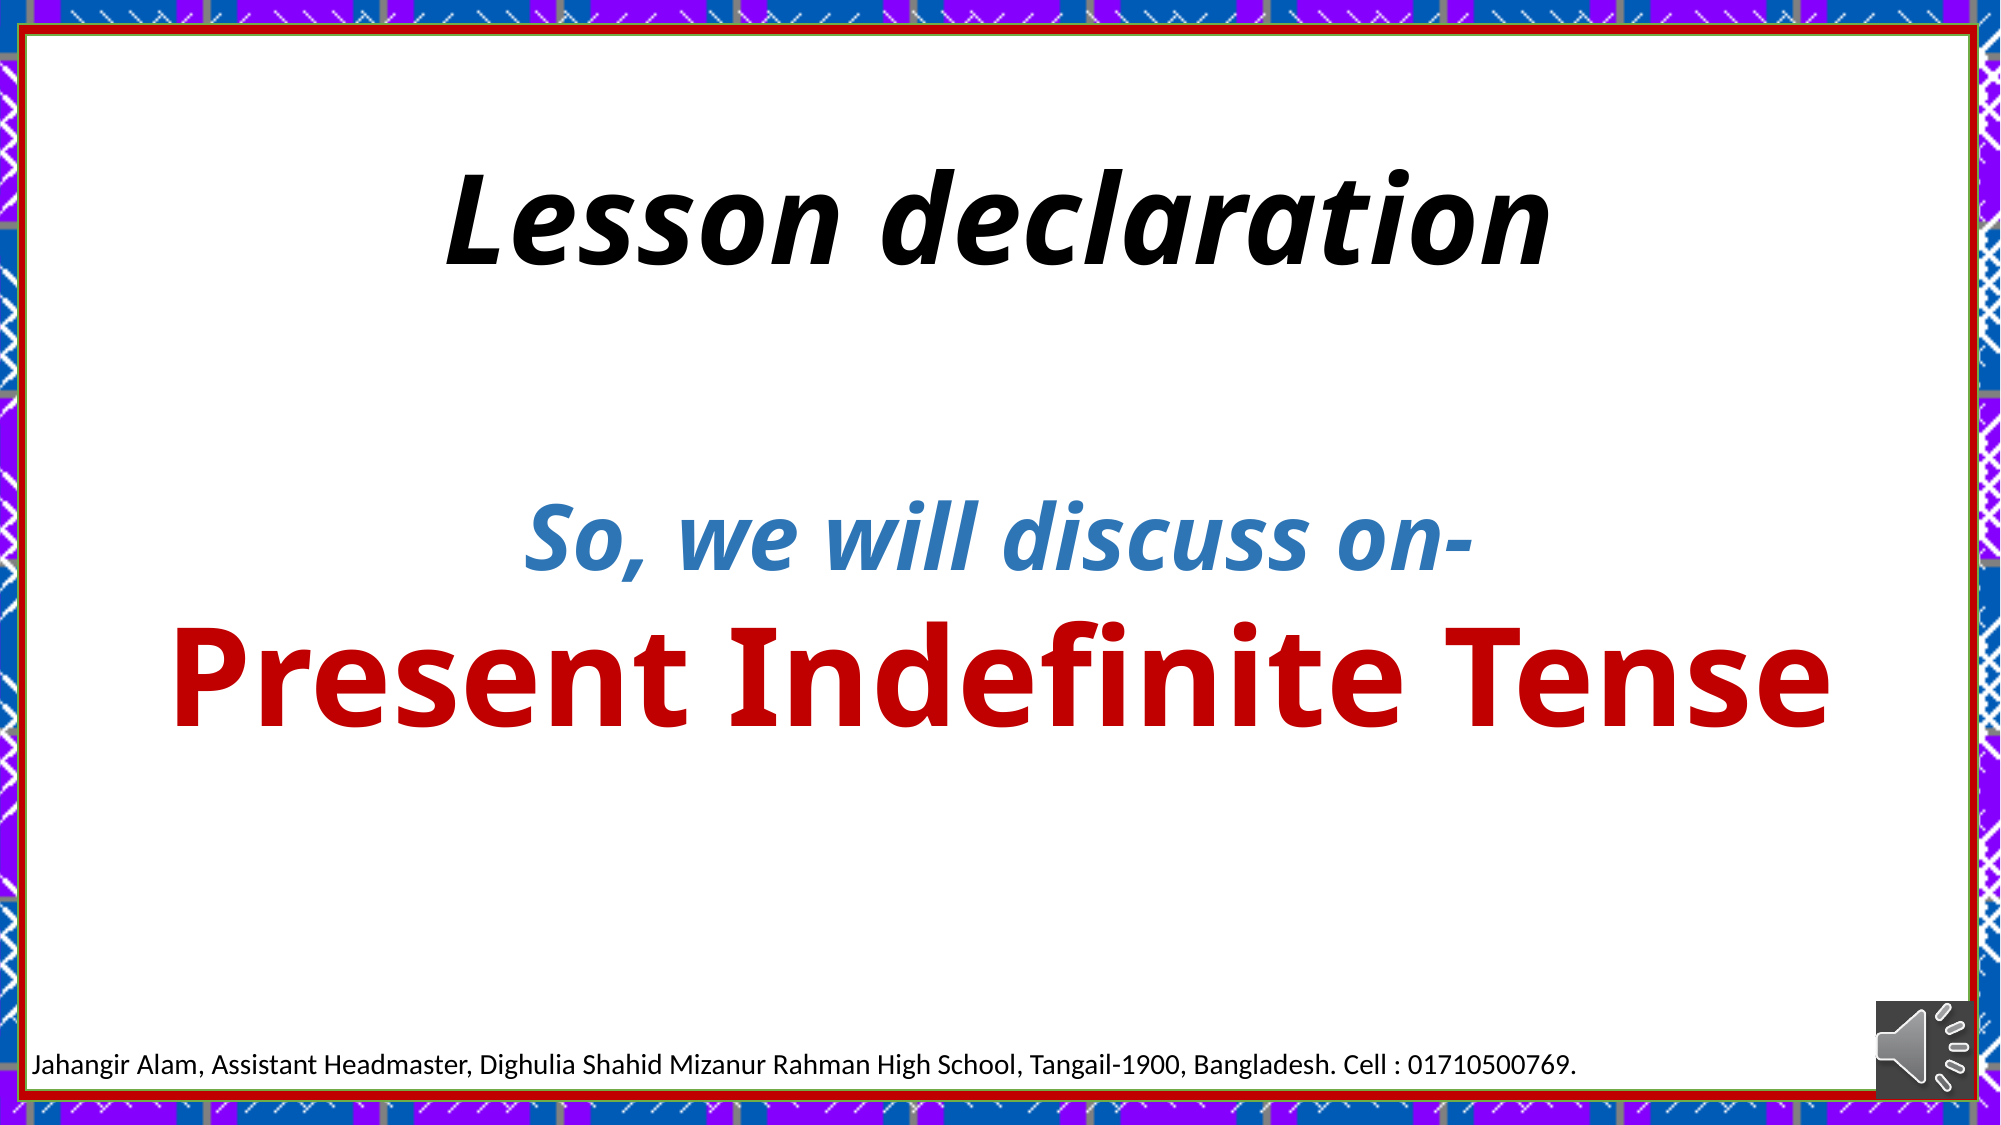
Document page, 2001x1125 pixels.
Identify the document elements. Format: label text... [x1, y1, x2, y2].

text_box Lesson declaration [296, 132, 1704, 298]
text_box So, we will discuss on- Present Indefinite Tense [109, 471, 1891, 762]
picture [0, 0, 2001, 1125]
